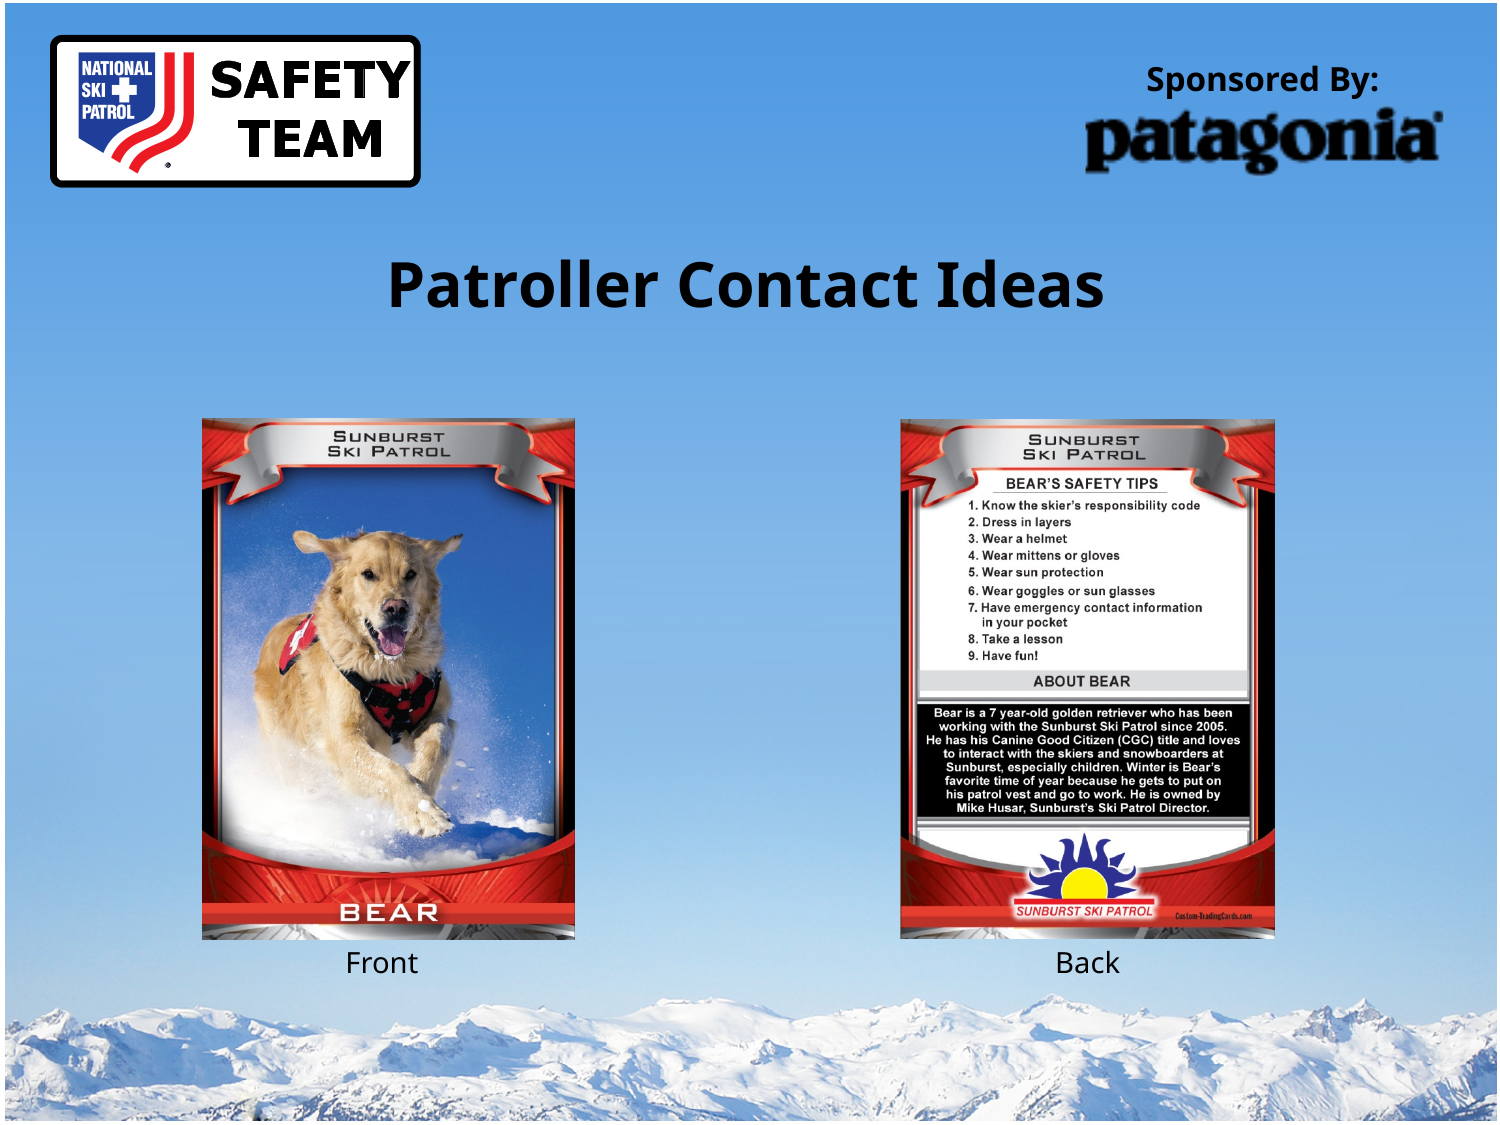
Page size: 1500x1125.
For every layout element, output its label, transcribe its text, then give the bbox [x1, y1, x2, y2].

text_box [201, 418, 576, 988]
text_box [49, 33, 422, 188]
picture [0, 0, 1500, 1125]
text_box Patroller Contact Ideas [14, 237, 1495, 403]
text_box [1082, 50, 1451, 180]
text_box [899, 419, 1276, 988]
